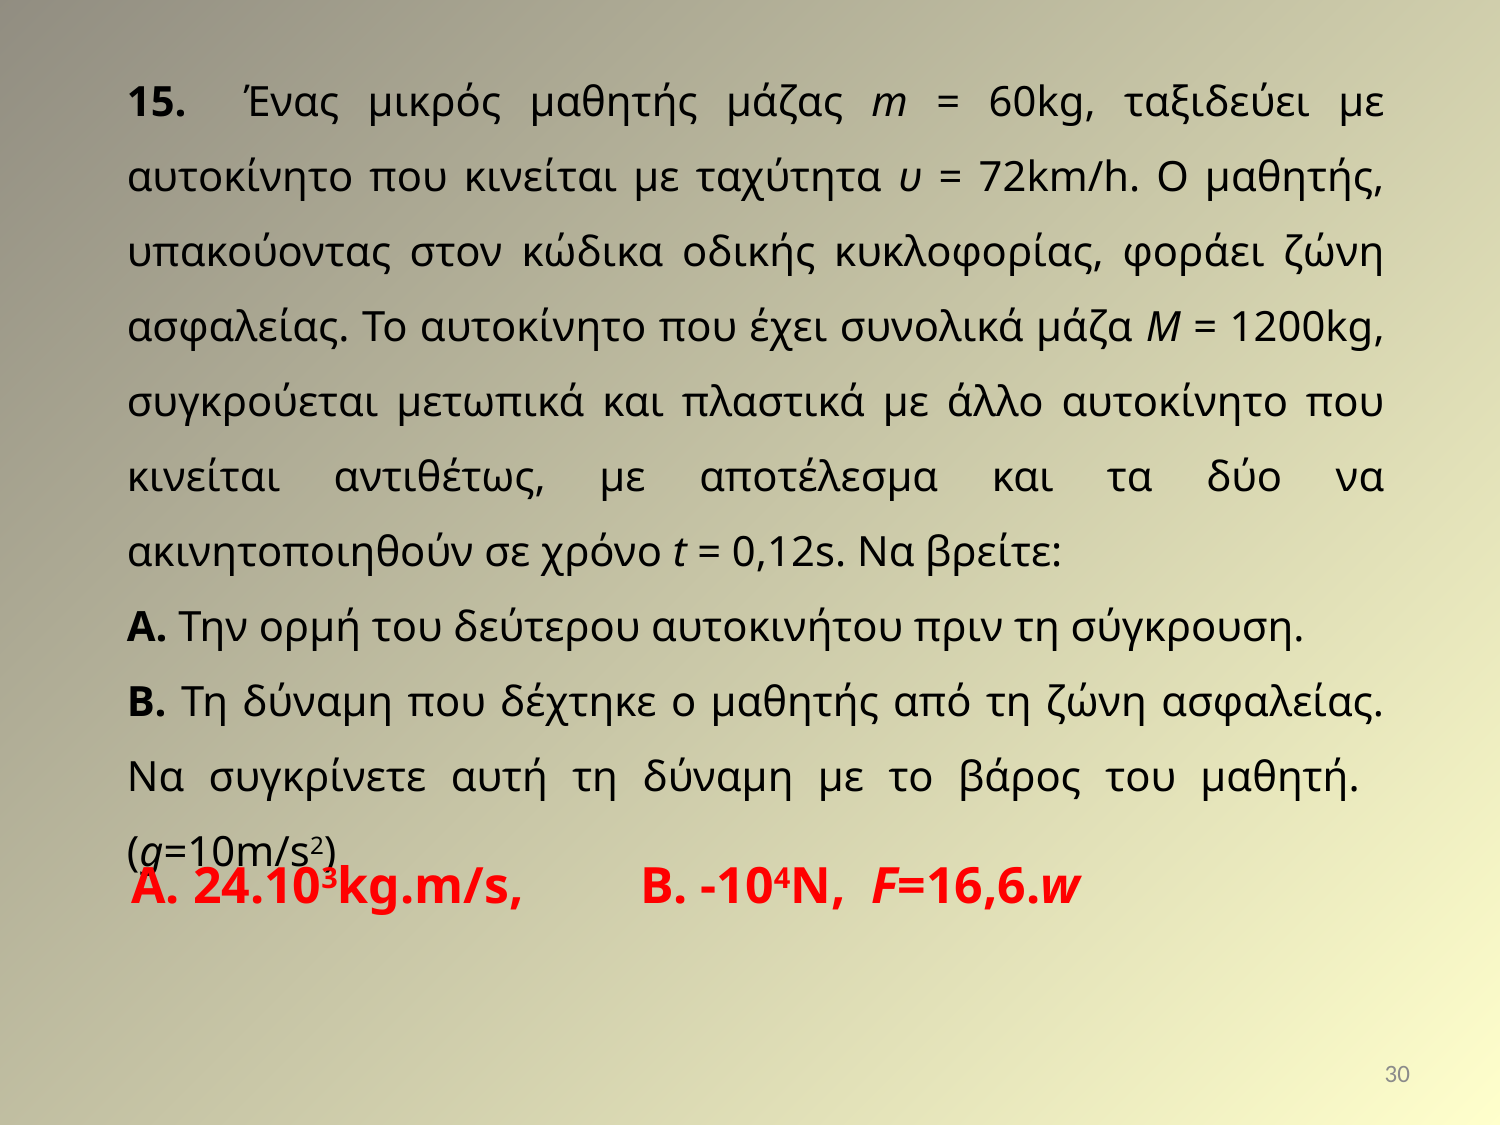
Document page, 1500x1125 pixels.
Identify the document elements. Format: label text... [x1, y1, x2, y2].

text_box 15. Ένας μικρός μαθητής μάζας m = 60kg, ταξιδεύει με αυτοκίνητο που κινείται με ταχύτητα υ = 72km/h. Ο μαθητής, υπακούοντας στον κώδικα οδικής κυκλοφορίας, φοράει ζώνη ασφαλείας. Το αυτοκίνητο που έχει συνολικά μάζα Μ = 1200kg, συγκρούεται μετωπικά και πλαστικά με άλλο αυτοκίνητο που κινείται αντιθέτως, με αποτέλεσμα και τα δύο να ακινητοποιηθούν σε χρόνο t = 0,12s. Να βρείτε: A. Την ορμή του δεύτερου αυτοκινήτου πριν τη σύγκρουση. B. Τη δύναμη που δέχτηκε ο μαθητής από τη ζώνη ασφαλείας. Να συγκρίνετε αυτή τη δύναμη με το βάρος του μαθητή. (g=10m/s2) [112, 42, 1400, 883]
slide_number 30 [1074, 1042, 1425, 1103]
text_box Α. 24.103kg.m/s, Β. -104N, F=16,6.w [116, 845, 1176, 921]
